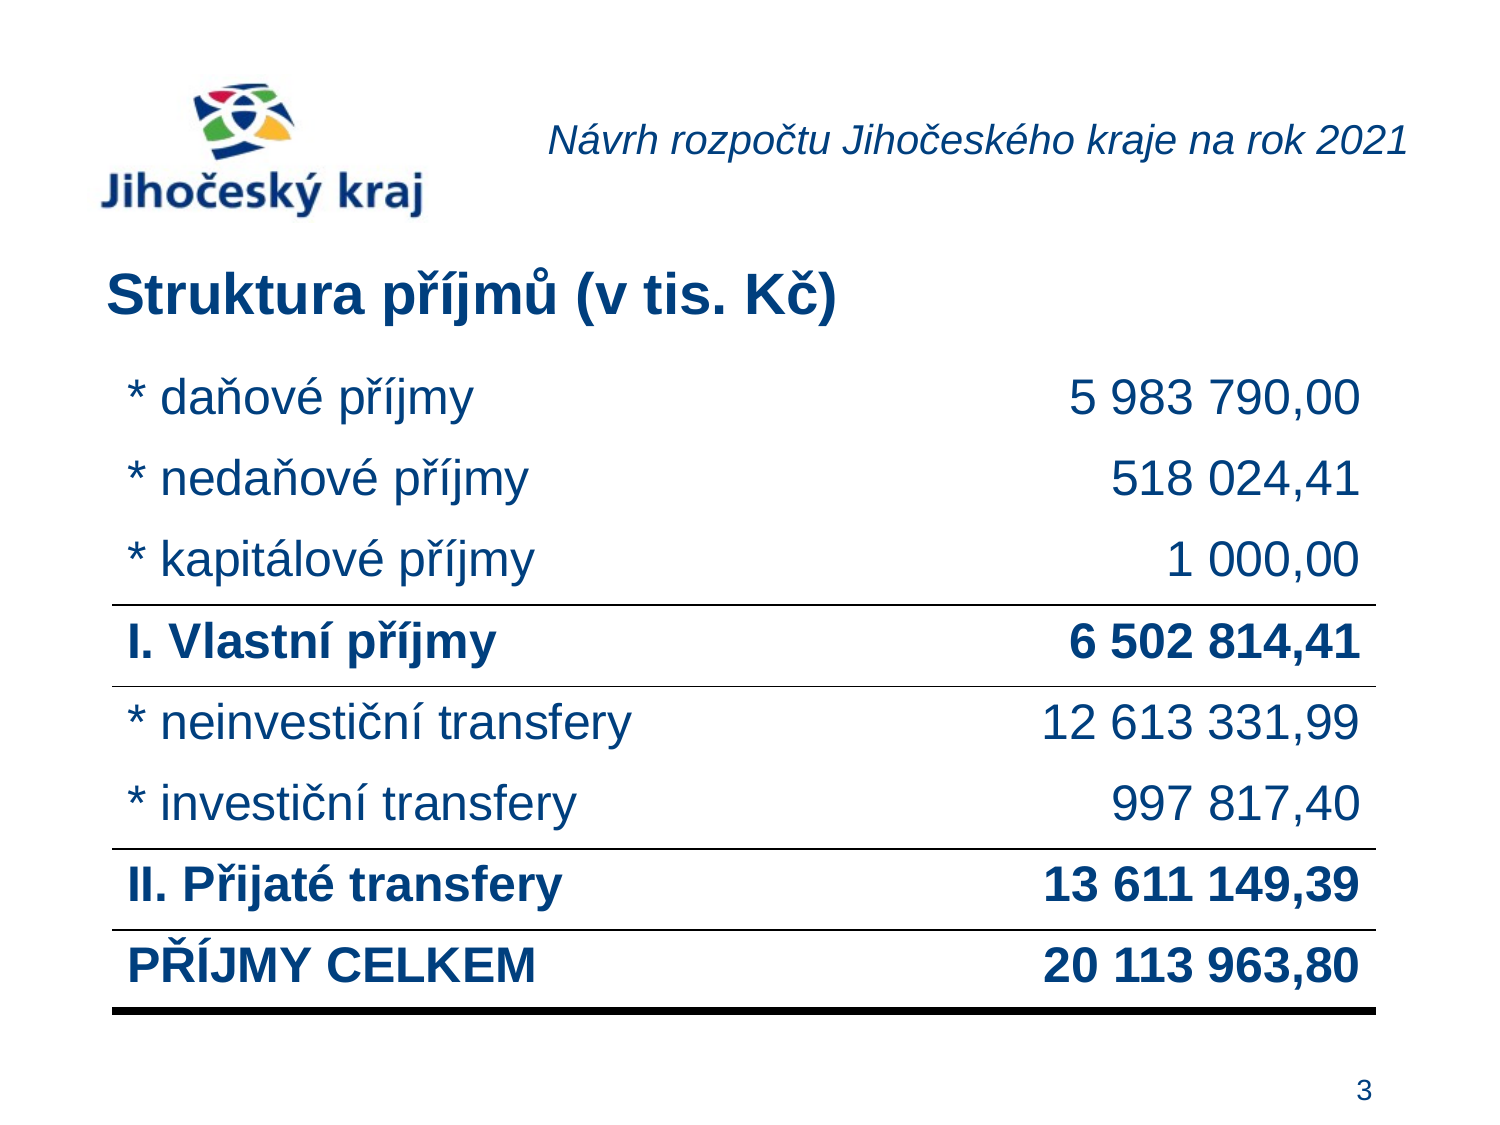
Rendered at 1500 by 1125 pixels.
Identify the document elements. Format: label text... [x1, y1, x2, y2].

table_cell * investiční transfery [112, 768, 882, 848]
table_cell * kapitálové příjmy [112, 524, 882, 604]
table_cell PŘÍJMY CELKEM [112, 931, 882, 1007]
table_cell * nedaňové příjmy [112, 443, 882, 524]
table_cell 6 502 814,41 [882, 606, 1376, 686]
table_header * daňové příjmy [112, 363, 882, 443]
picture [87, 74, 438, 223]
text_box Struktura příjmů (v tis. Kč) [91, 249, 967, 334]
table_cell 518 024,41 [882, 443, 1376, 524]
slide_number 3 [1074, 1063, 1388, 1125]
table_cell 13 611 149,39 [882, 850, 1376, 929]
table_cell I. Vlastní příjmy [112, 606, 882, 686]
title Návrh rozpočtu Jihočeského kraje na rok 2021 [487, 99, 1425, 175]
table_cell 997 817,40 [882, 768, 1376, 848]
table_cell * neinvestiční transfery [112, 687, 882, 768]
table_cell 1 000,00 [882, 524, 1376, 604]
table_cell 20 113 963,80 [882, 931, 1376, 1007]
table_cell II. Přijaté transfery [112, 850, 882, 929]
table_header 5 983 790,00 [882, 363, 1376, 443]
table_cell 12 613 331,99 [882, 687, 1376, 768]
